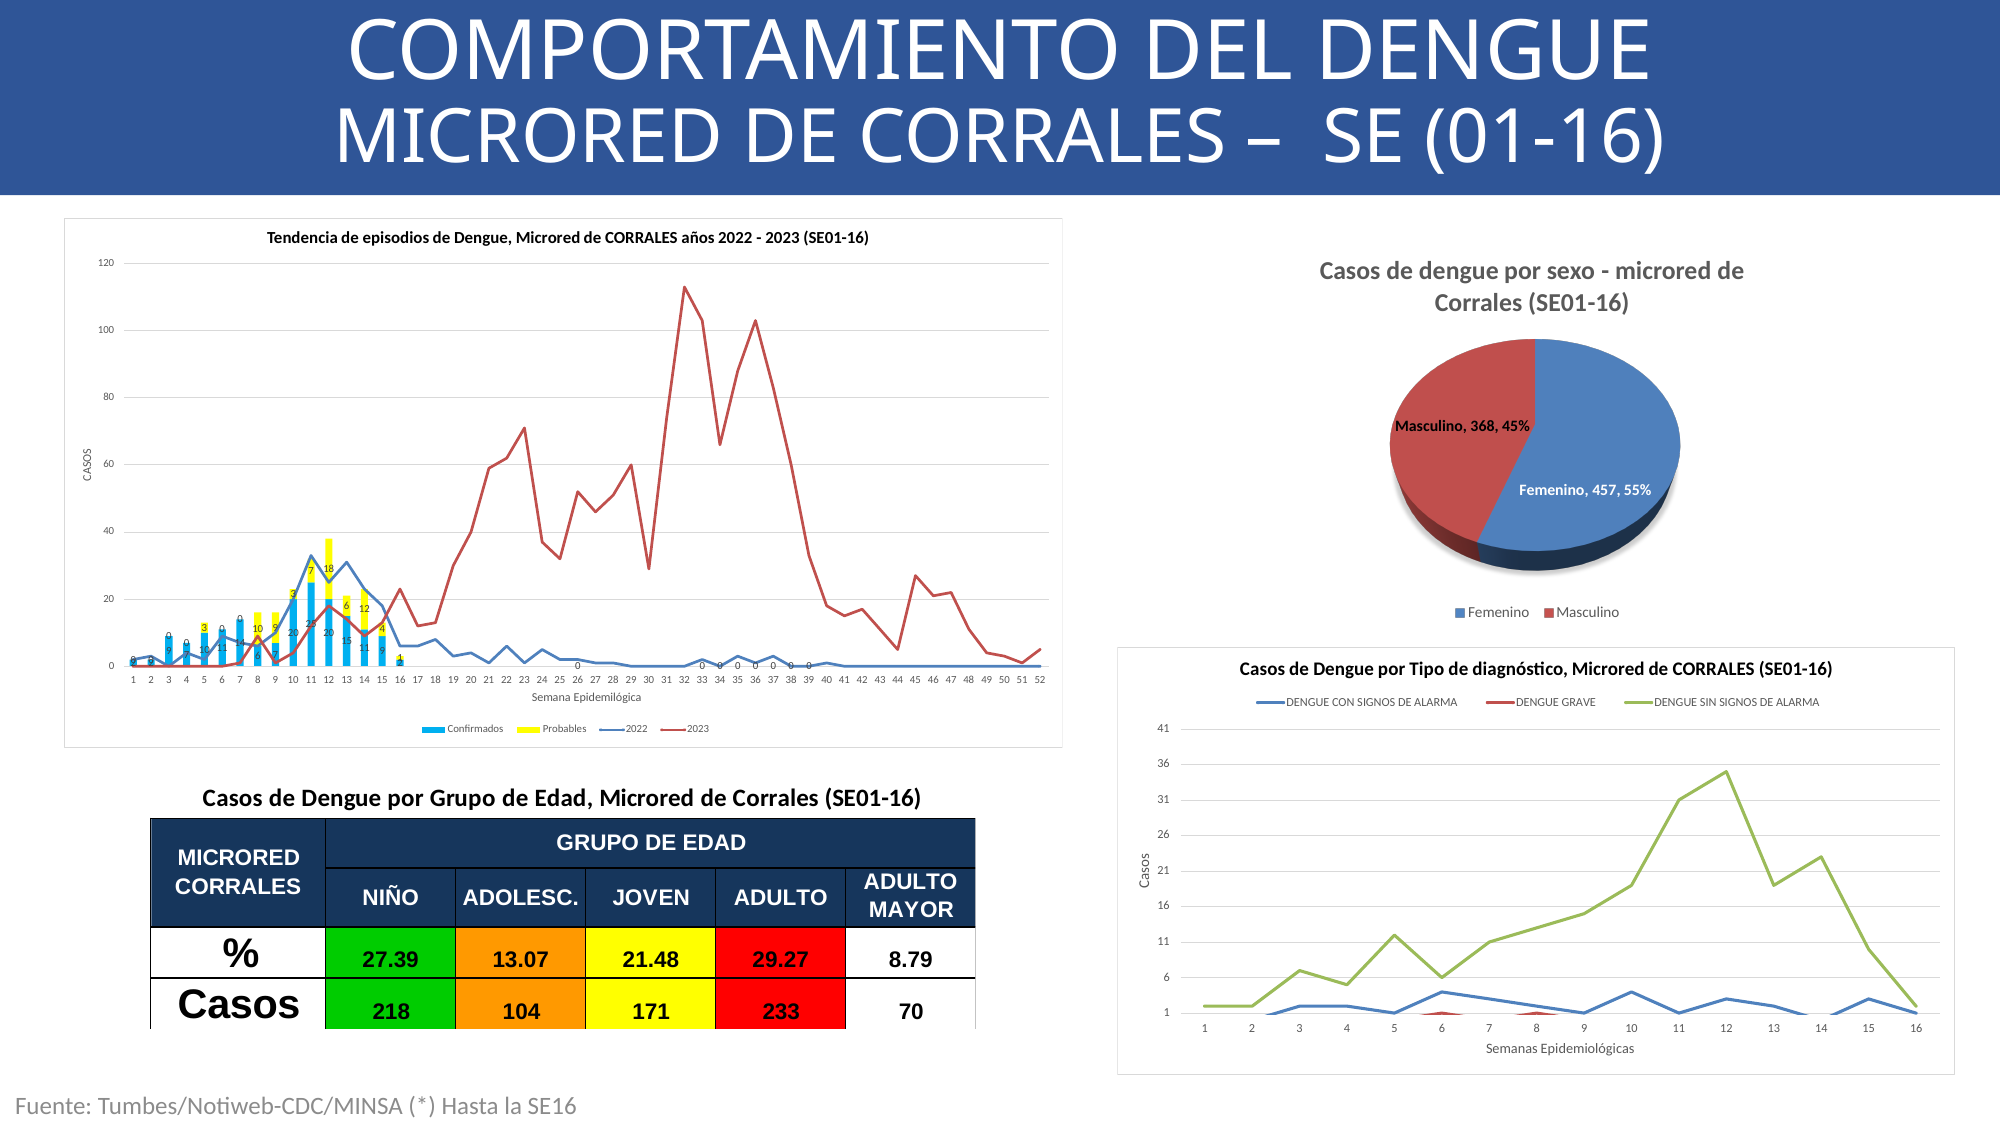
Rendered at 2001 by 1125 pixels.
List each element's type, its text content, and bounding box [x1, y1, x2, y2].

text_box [64, 218, 1063, 748]
text_box COMPORTAMIENTO DEL DENGUE MICRORED DE CORRALES – SE (01-16) [0, 0, 2000, 196]
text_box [1117, 646, 1956, 1075]
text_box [150, 747, 977, 1031]
footer Fuente: Tumbes/Notiweb-CDC/MINSA (*) Hasta la SE16 [0, 1074, 613, 1125]
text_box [1228, 244, 1841, 635]
